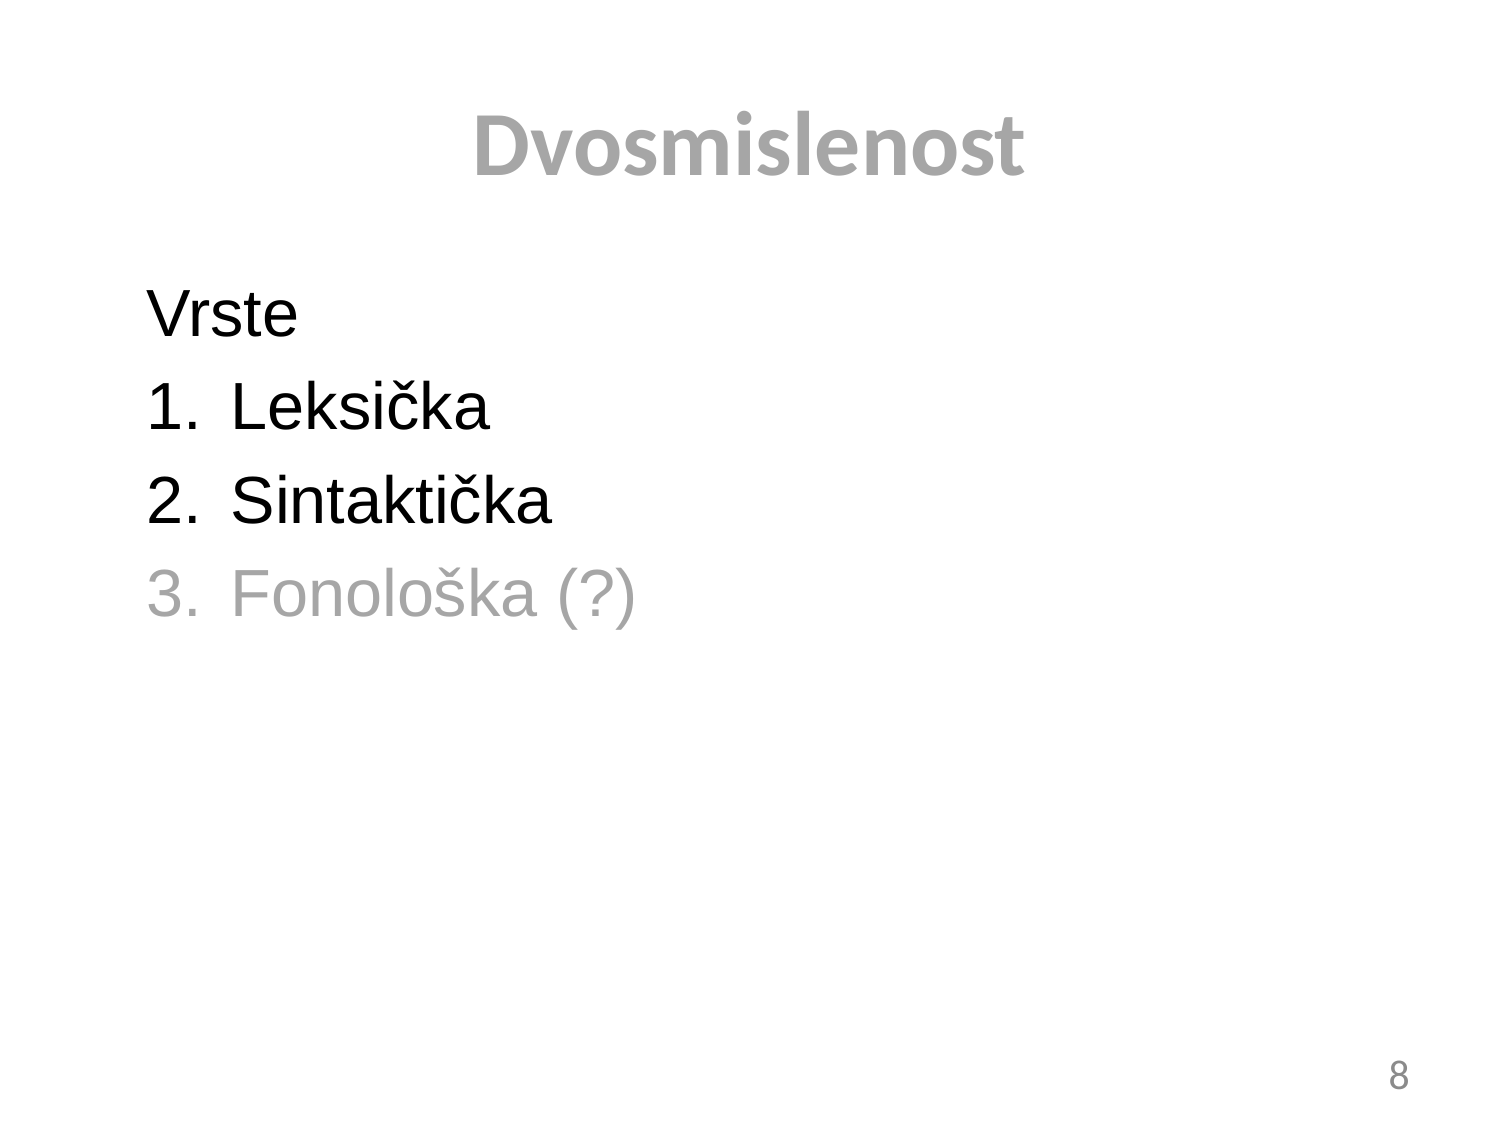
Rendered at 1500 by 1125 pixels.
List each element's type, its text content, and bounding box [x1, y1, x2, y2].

slide_number 8 [1074, 1042, 1425, 1103]
list Vrste Leksička Sintaktička Fonološka (?) [75, 262, 1425, 1005]
title Dvosmislenost [75, 45, 1425, 233]
